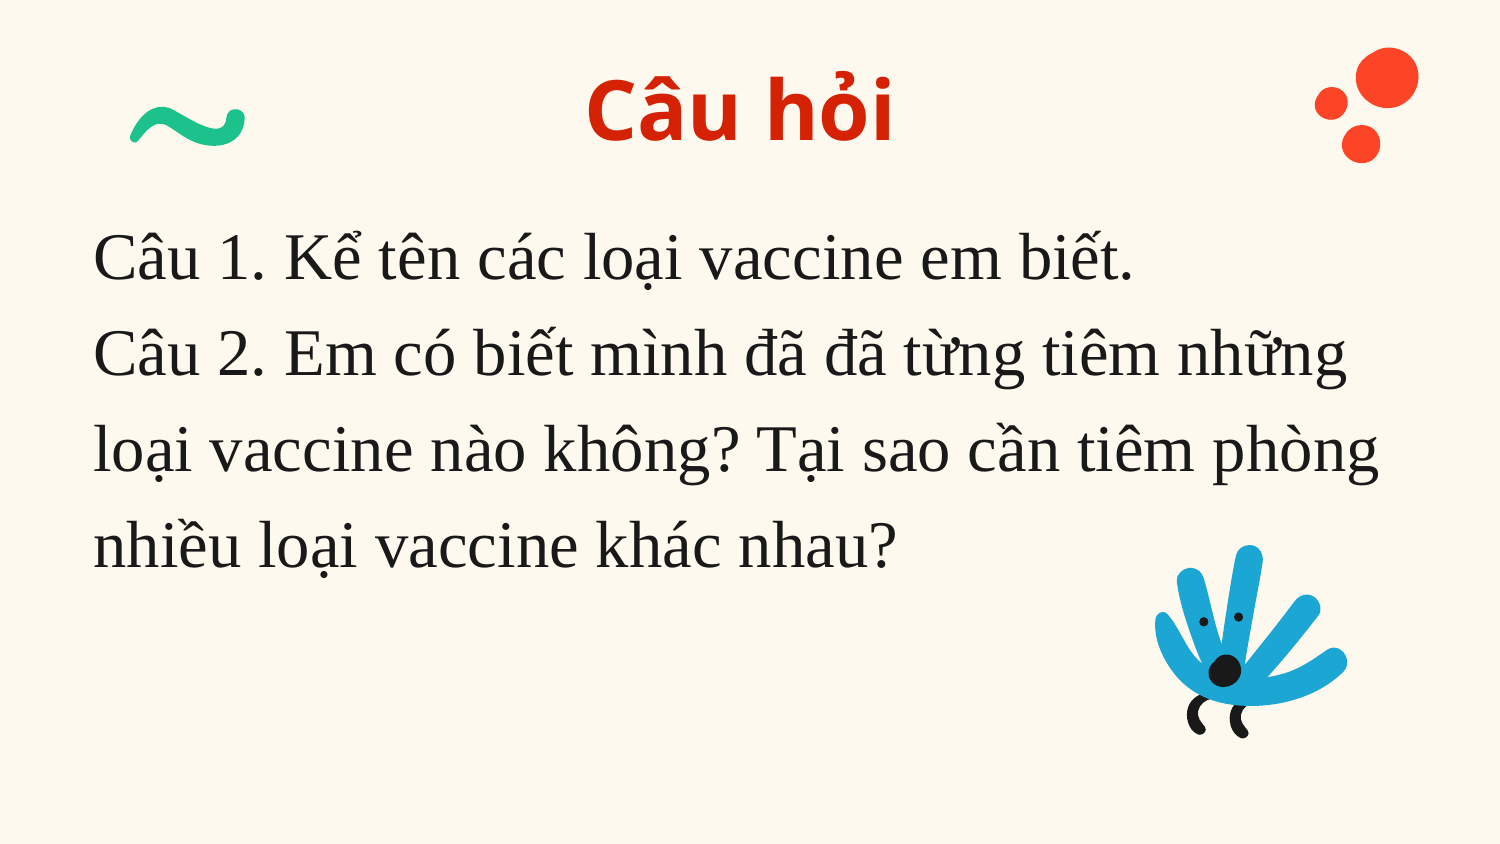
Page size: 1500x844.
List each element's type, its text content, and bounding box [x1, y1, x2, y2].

title Câu hỏi [107, 78, 1373, 173]
subtitle Câu 1. Kể tên các loại vaccine em biết. Câu 2. Em có biết mình đã đã từng tiêm những loại vaccine nào không? Tại sao cần tiêm phòng nhiều loại vaccine khác nhau? [78, 181, 1457, 722]
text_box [1153, 544, 1353, 739]
